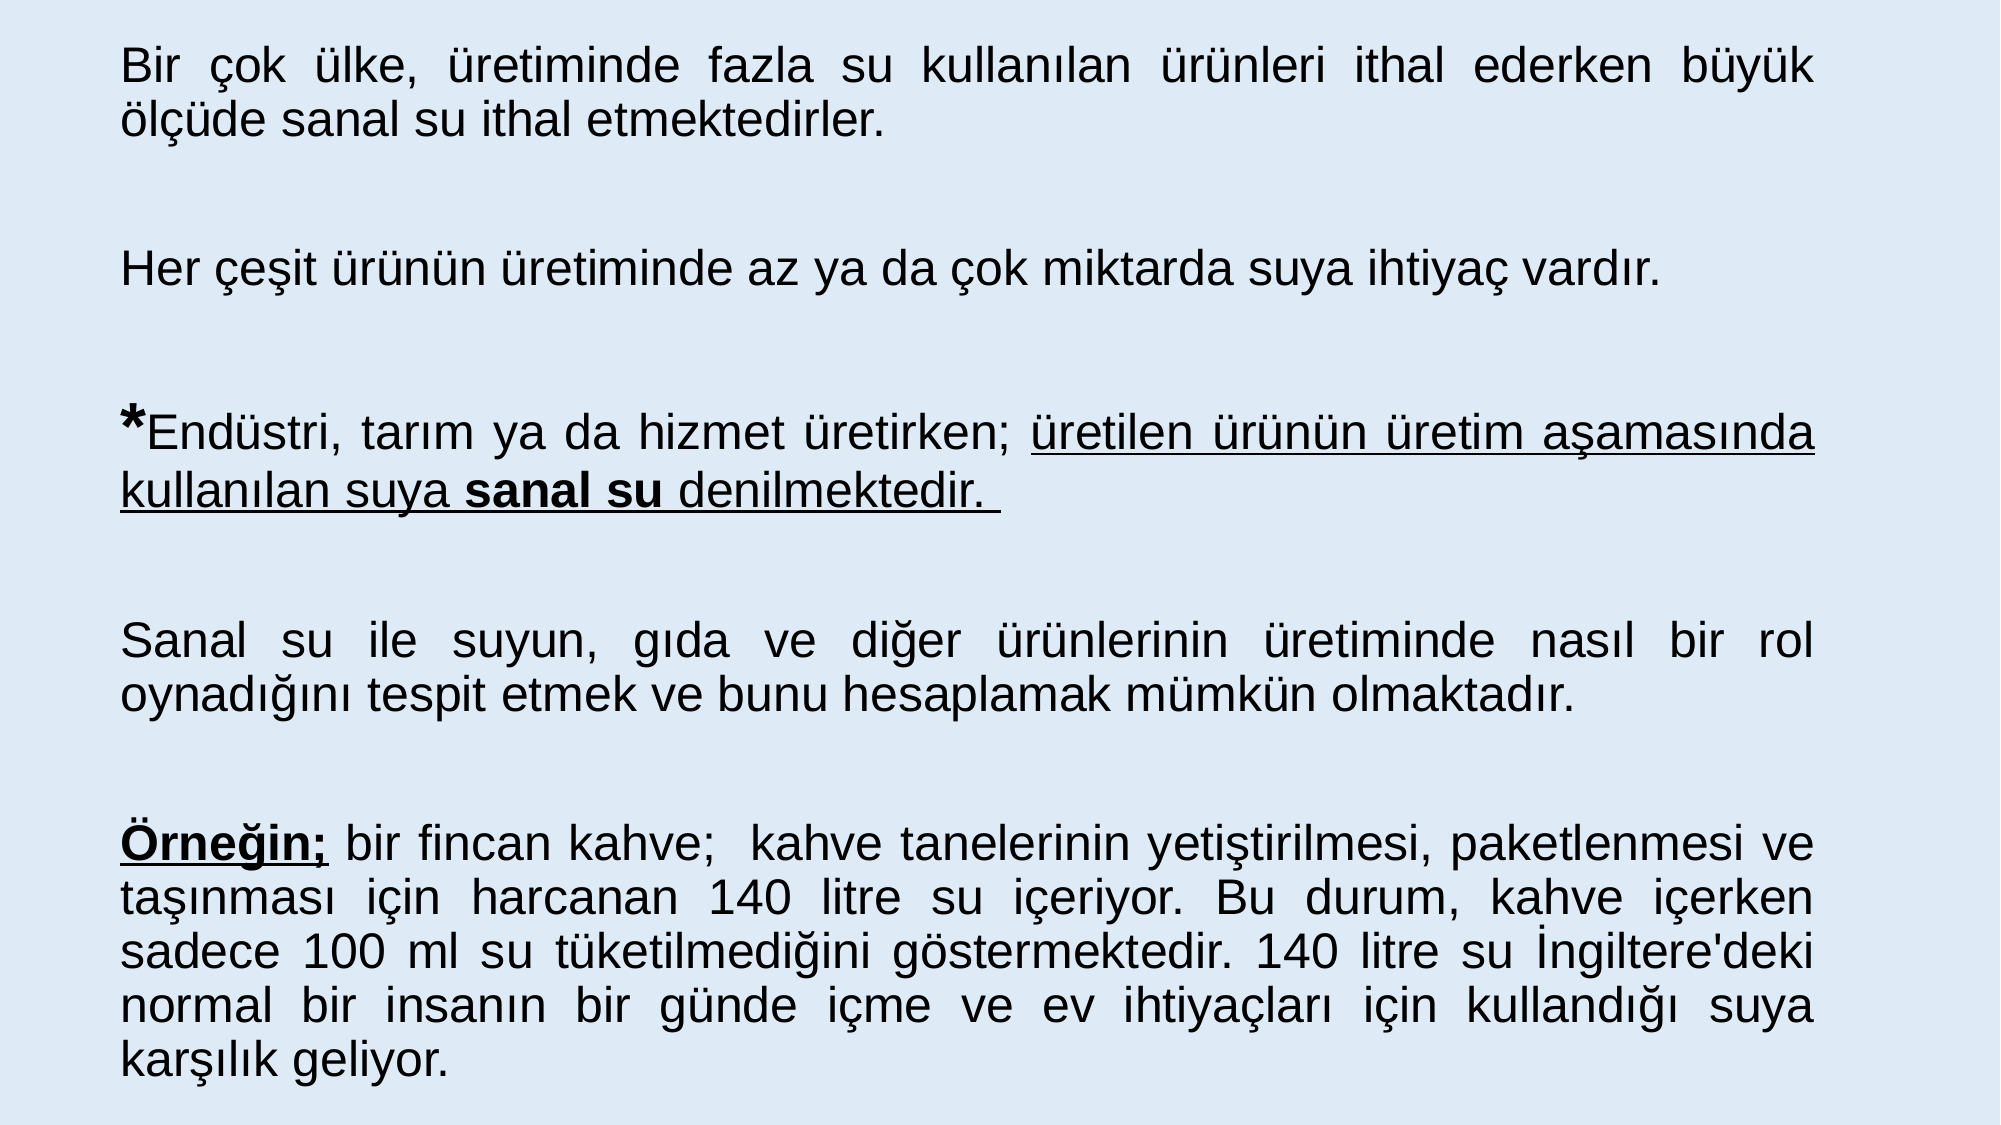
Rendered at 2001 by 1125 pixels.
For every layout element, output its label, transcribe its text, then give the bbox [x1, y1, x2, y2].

list Bir çok ülke, üretiminde fazla su kullanılan ürünleri ithal ederken büyük ölçüde sanal su ithal etmektedirler. Her çeşit ürünün üretiminde az ya da çok miktarda suya ihtiyaç vardır. *Endüstri, tarım ya da hizmet üretirken; üretilen ürünün üretim aşamasında kullanılan suya sanal su denilmektedir. Sanal su ile suyun, gıda ve diğer ürünlerinin üretiminde nasıl bir rol oynadığını tespit etmek ve bunu hesaplamak mümkün olmaktadır. Örneğin; bir fincan kahve; kahve tanelerinin yetiştirilmesi, paketlenmesi ve taşınması için harcanan 140 litre su içeriyor. Bu durum, kahve içerken sadece 100 ml su tüketilmediğini göstermektedir. 140 litre su İngiltere'deki normal bir insanın bir günde içme ve ev ihtiyaçları için kullandığı suya karşılık geliyor. [105, 31, 1831, 1106]
